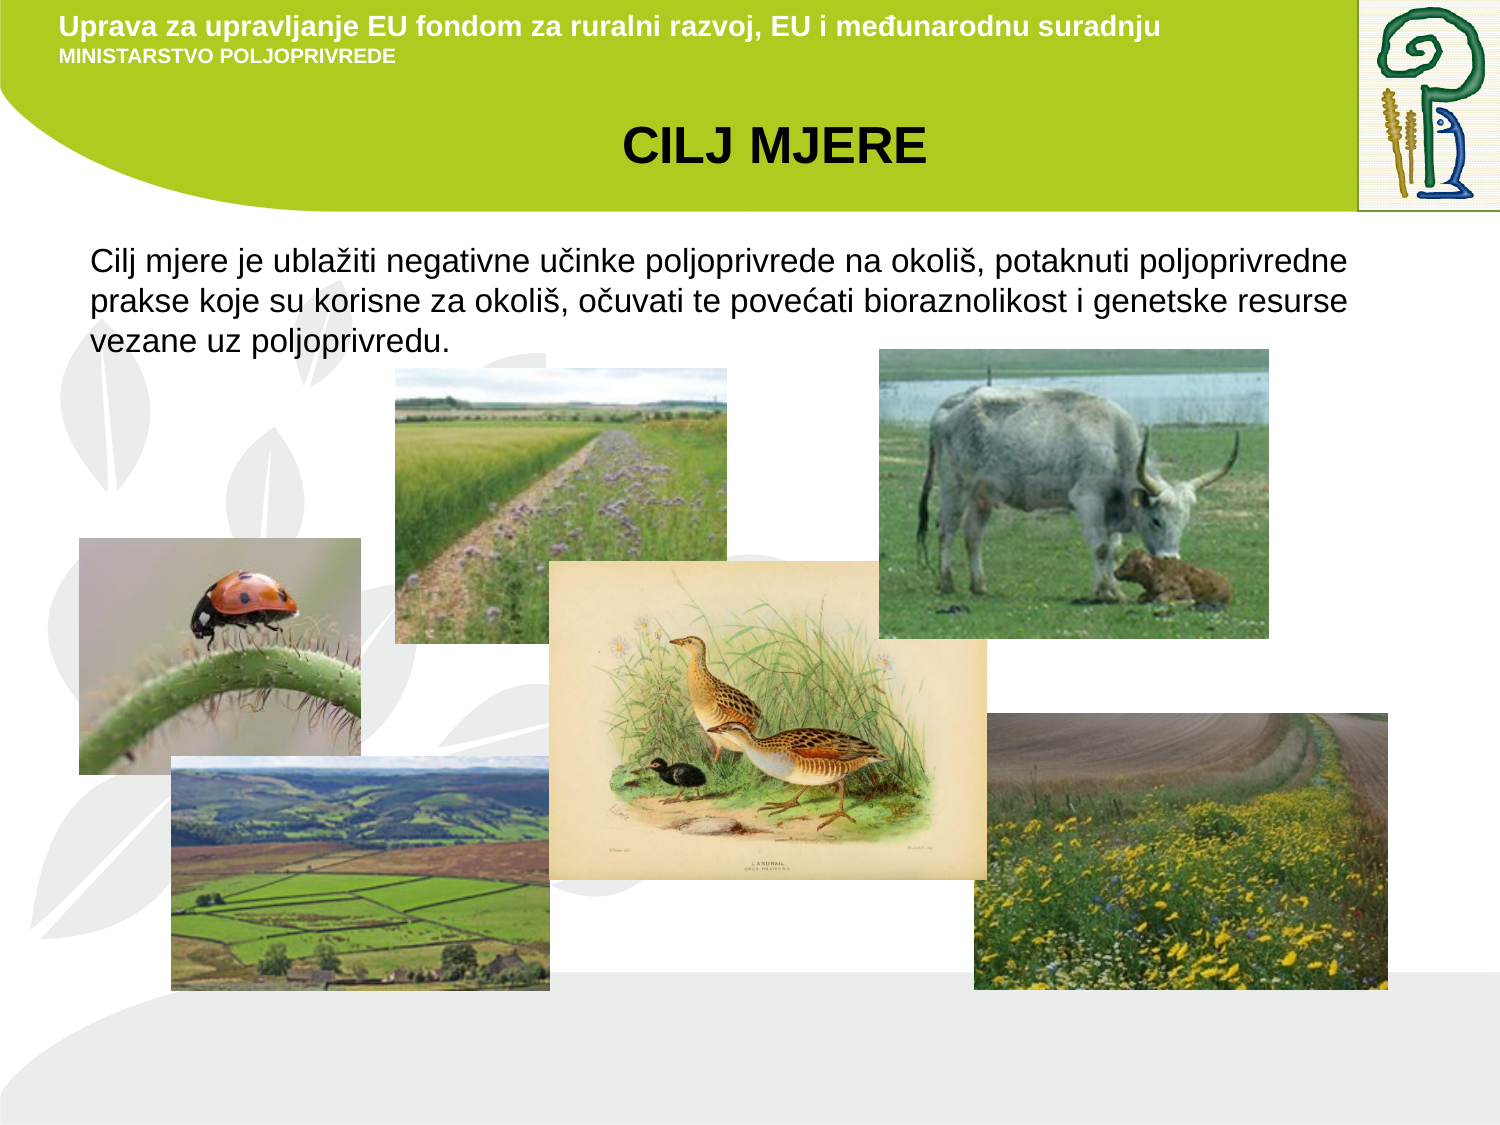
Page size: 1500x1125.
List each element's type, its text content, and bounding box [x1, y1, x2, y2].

picture [0, 0, 1500, 1125]
picture [1359, 0, 1500, 210]
title CILJ MJERE [100, 66, 1451, 220]
list Cilj mjere je ublažiti negativne učinke poljoprivrede na okoliš, potaknuti poljoprivredne prakse koje su korisne za okoliš, očuvati te povećati bioraznolikost i genetske resurse vezane uz poljoprivredu. [75, 231, 1425, 1071]
